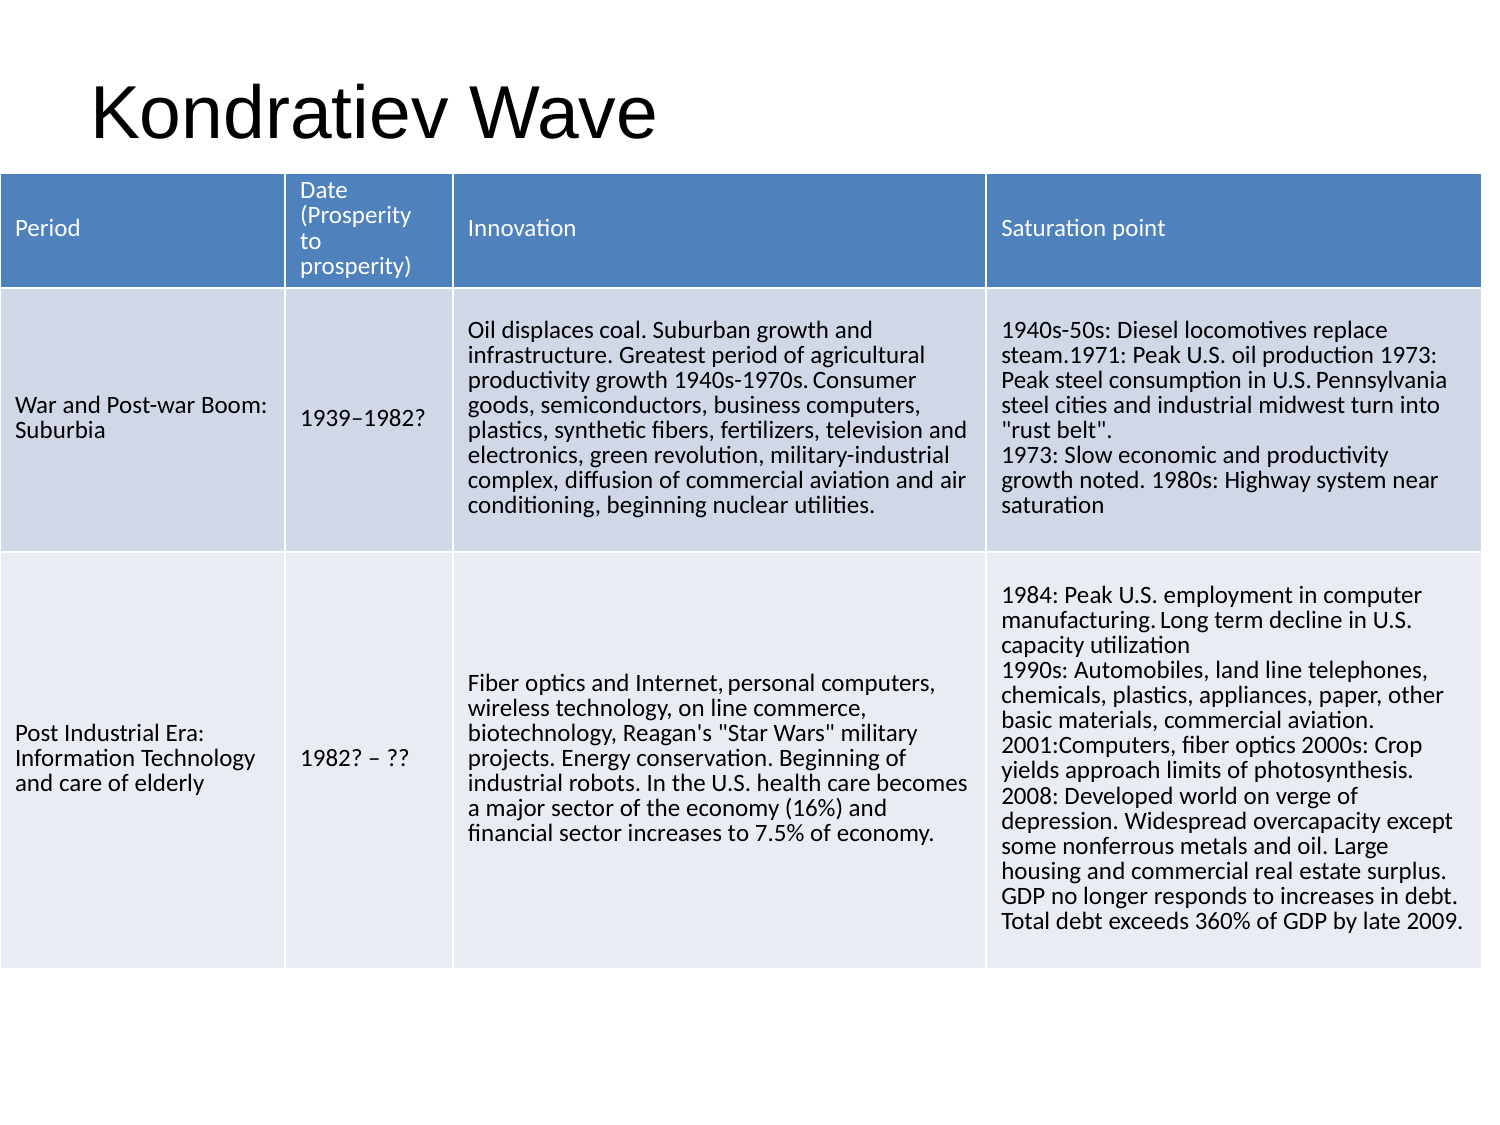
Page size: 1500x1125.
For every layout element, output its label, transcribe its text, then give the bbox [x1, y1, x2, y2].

table_cell War and Post-war Boom: Suburbia [1, 289, 284, 551]
table_header Period [1, 174, 284, 287]
table_cell 1939–1982? [286, 289, 452, 551]
table_cell 1982? – ?? [286, 553, 452, 968]
table_header Date (Prosperity to prosperity) [286, 174, 452, 287]
table_cell 1984: Peak U.S. employment in computer manufacturing. Long term decline in U.S. capacity utilization 1990s: Automobiles, land line telephones, chemicals, plastics, appliances, paper, other basic materials, commercial aviation. 2001:Computers, fiber optics 2000s: Crop yields approach limits of photosynthesis. 2008: Developed world on verge of depression. Widespread overcapacity except some nonferrous metals and oil. Large housing and commercial real estate surplus. GDP no longer responds to increases in debt. Total debt exceeds 360% of GDP by late 2009. [987, 553, 1481, 968]
table_cell 1940s-50s: Diesel locomotives replace steam.1971: Peak U.S. oil production 1973: Peak steel consumption in U.S. Pennsylvania steel cities and industrial midwest turn into "rust belt". 1973: Slow economic and productivity growth noted. 1980s: Highway system near saturation [987, 289, 1481, 551]
table_cell Post Industrial Era: Information Technology and care of elderly [1, 553, 284, 968]
table_header Saturation point [987, 174, 1481, 287]
title Kondratiev Wave [75, 45, 1425, 172]
table_cell Oil displaces coal. Suburban growth and infrastructure. Greatest period of agricultural productivity growth 1940s-1970s. Consumer goods, semiconductors, business computers, plastics, synthetic fibers, fertilizers, television and electronics, green revolution, military-industrial complex, diffusion of commercial aviation and air conditioning, beginning nuclear utilities. [454, 289, 985, 551]
table_cell Fiber optics and Internet, personal computers, wireless technology, on line commerce, biotechnology, Reagan's "Star Wars" military projects. Energy conservation. Beginning of industrial robots. In the U.S. health care becomes a major sector of the economy (16%) and financial sector increases to 7.5% of economy. [454, 553, 985, 968]
table_header Innovation [454, 174, 985, 287]
